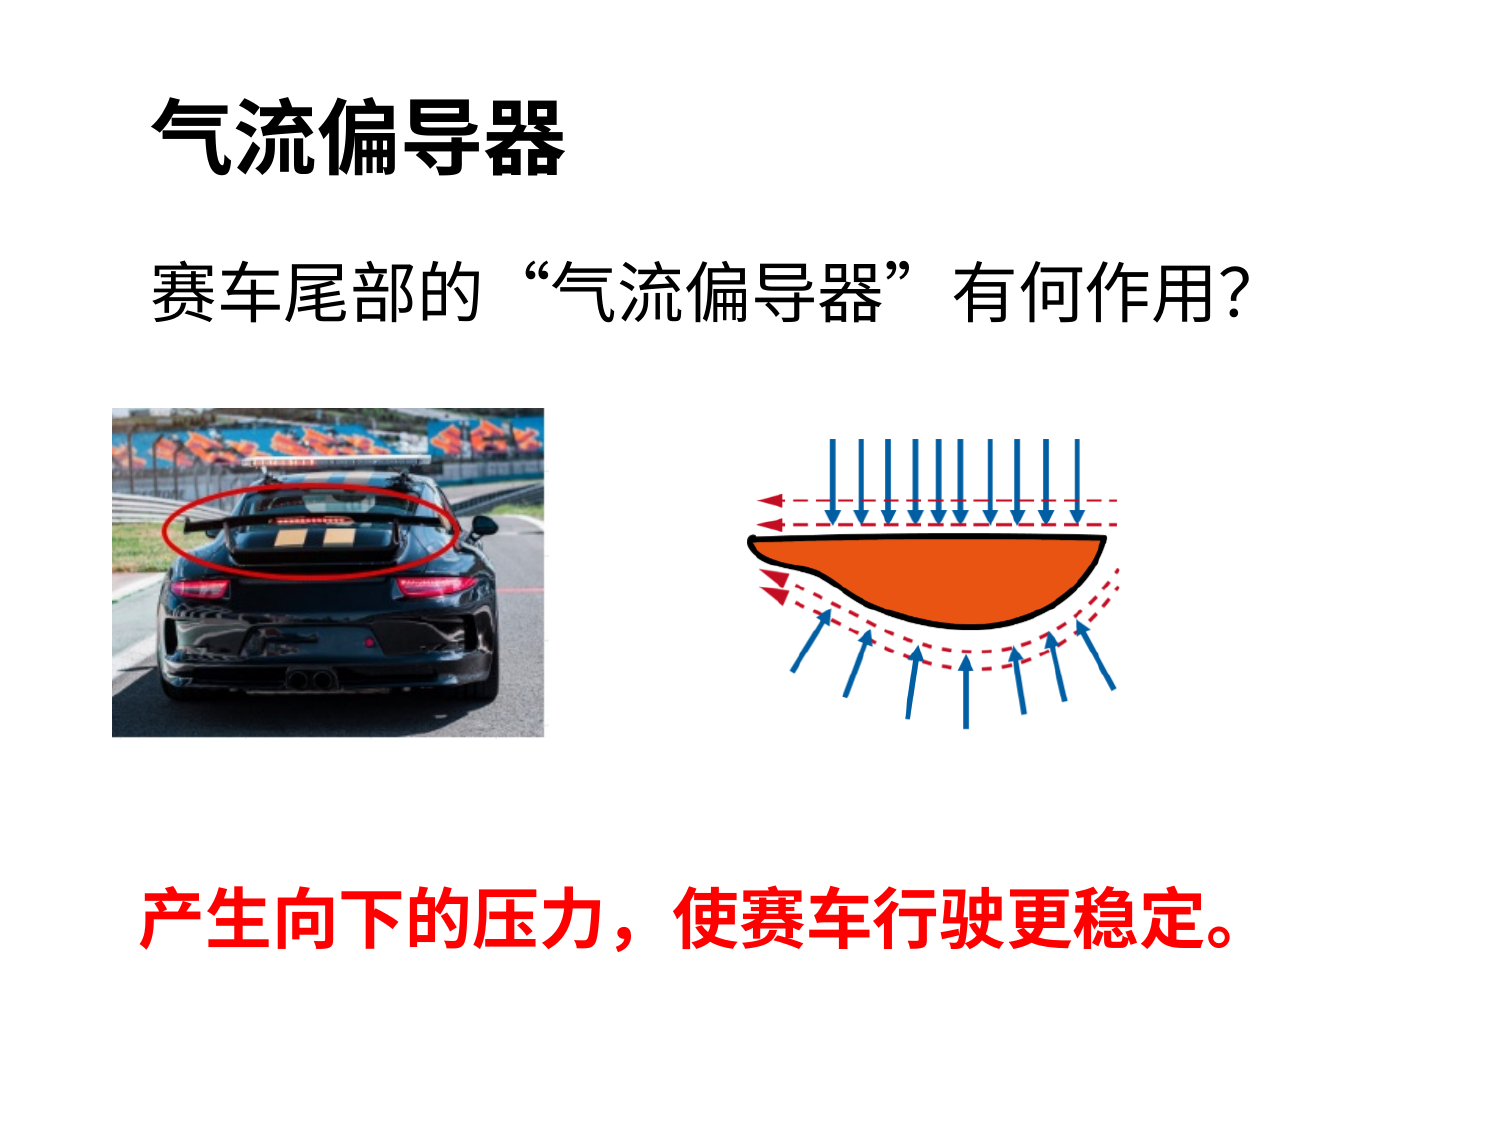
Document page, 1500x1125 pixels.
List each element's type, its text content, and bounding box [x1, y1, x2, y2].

picture [111, 408, 549, 739]
picture [714, 413, 1184, 740]
text_box 赛车尾部的“气流偏导器”有何作用？ [135, 243, 1376, 339]
text_box 气流偏导器 [135, 78, 644, 193]
text_box 产生向下的压力，使赛车行驶更稳定。 [123, 869, 1282, 965]
